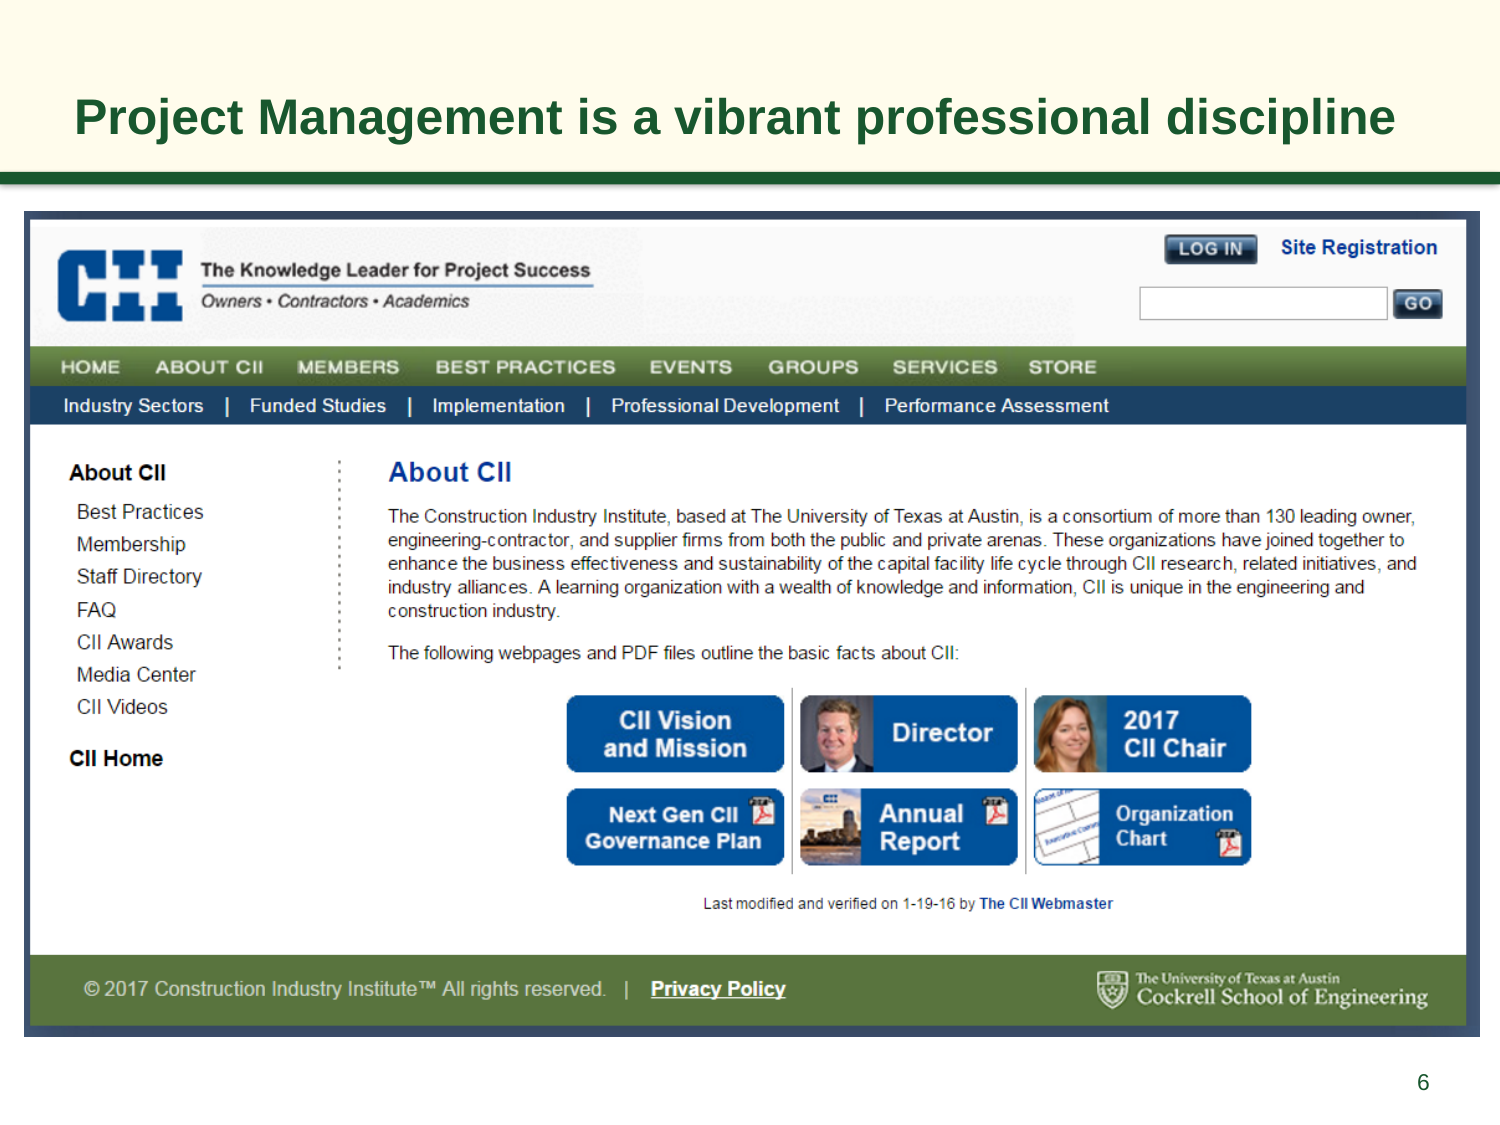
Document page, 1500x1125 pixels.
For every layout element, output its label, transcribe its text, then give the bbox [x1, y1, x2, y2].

slide_number 6 [1405, 1045, 1458, 1125]
title Project Management is a vibrant professional discipline [74, 21, 1404, 145]
picture [24, 210, 1480, 1037]
